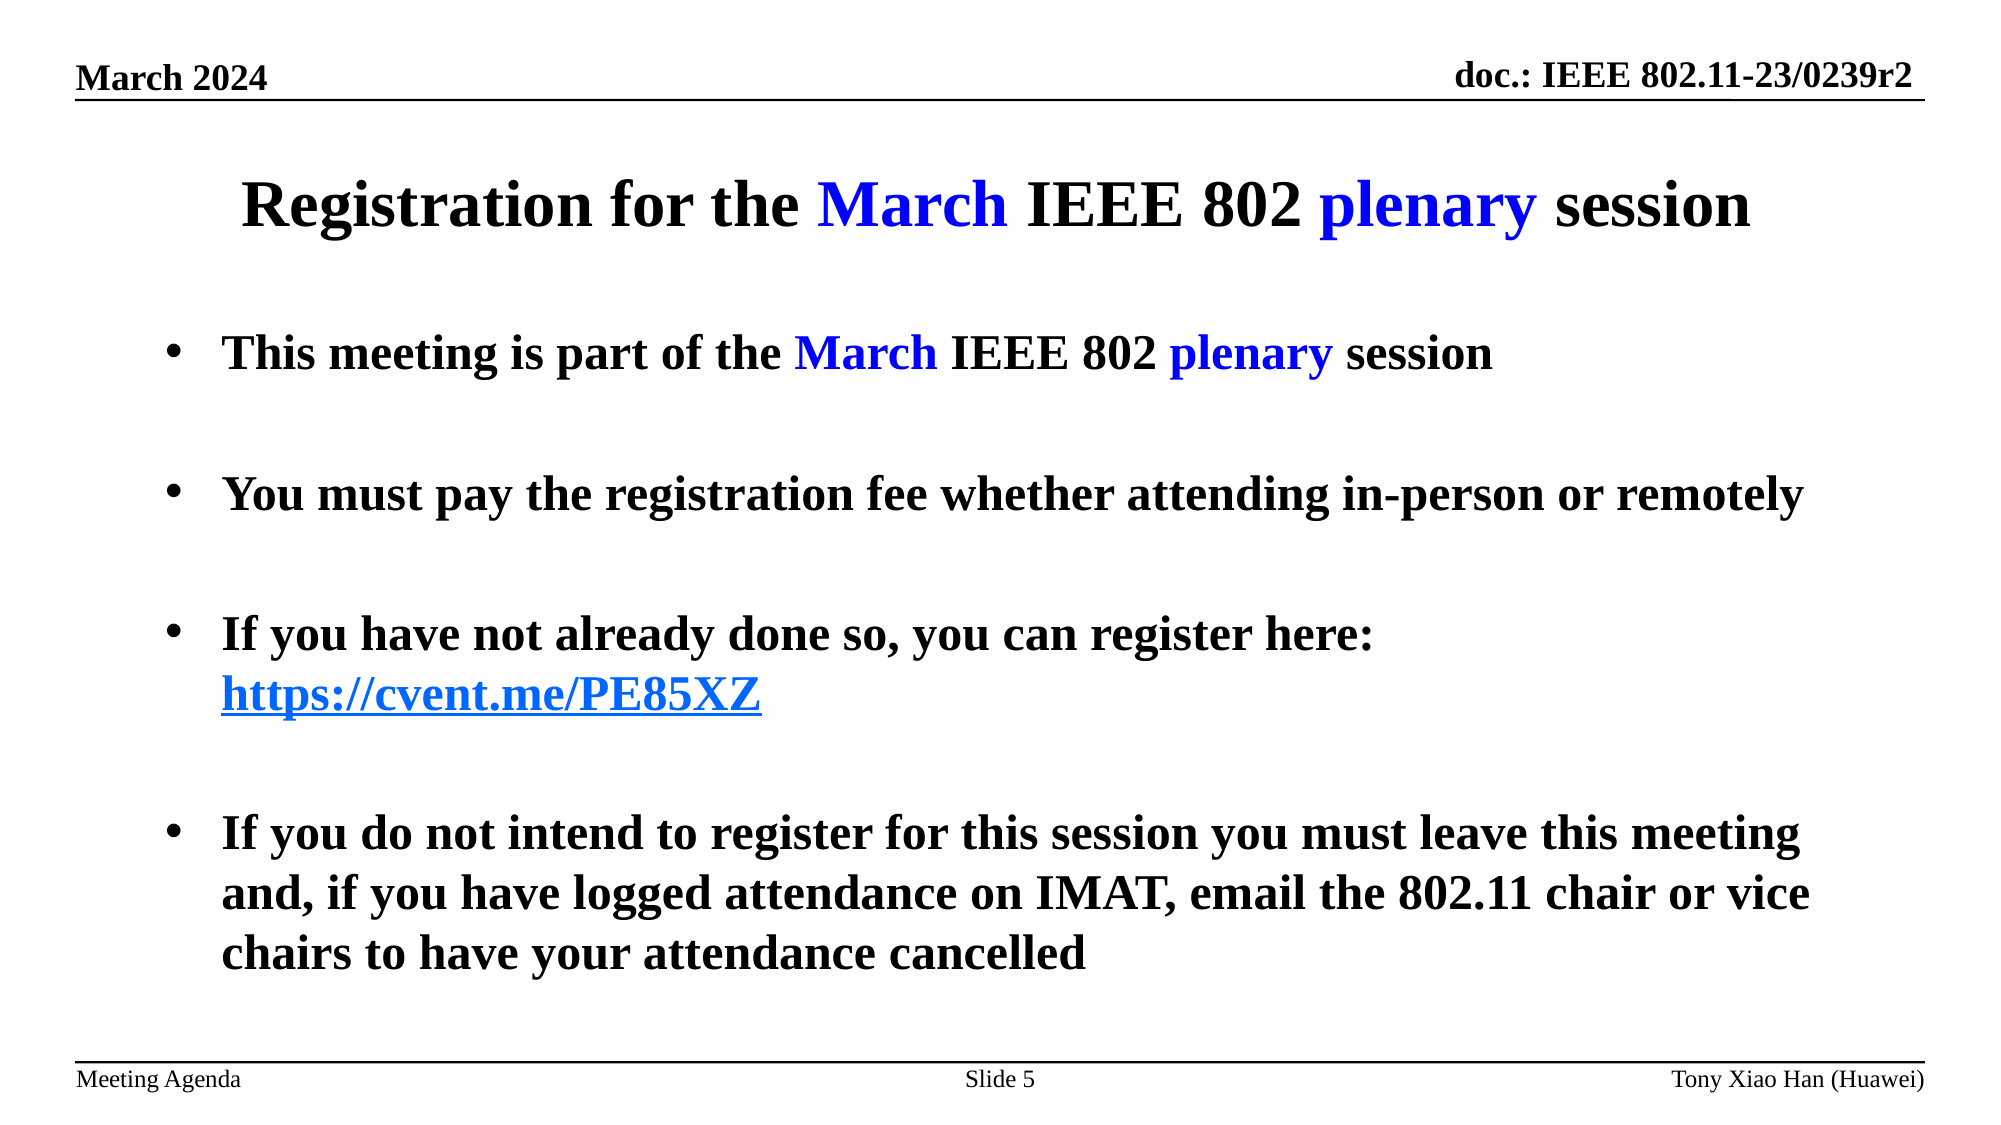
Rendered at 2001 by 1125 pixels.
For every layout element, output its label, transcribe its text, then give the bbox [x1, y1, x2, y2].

list This meeting is part of the March IEEE 802 plenary session You must pay the registration fee whether attending in-person or remotely If you have not already done so, you can register here: https://cvent.me/PE85XZ If you do not intend to register for this session you must leave this meeting and, if you have logged attendance on IMAT, email the 802.11 chair or vice chairs to have your attendance cancelled [150, 312, 1850, 1063]
title Registration for the March IEEE 802 plenary session [125, 112, 1869, 288]
